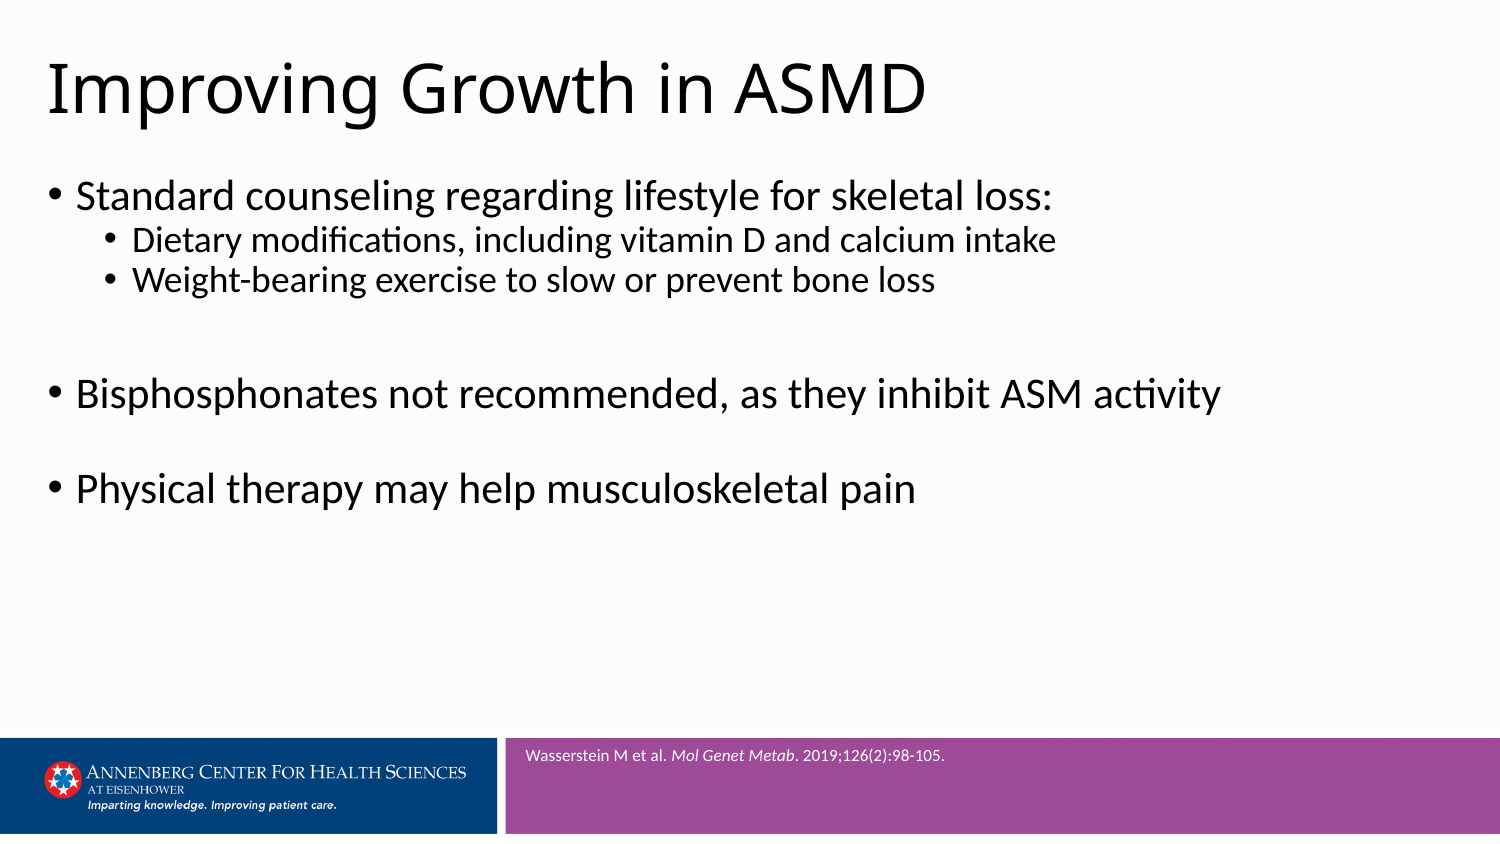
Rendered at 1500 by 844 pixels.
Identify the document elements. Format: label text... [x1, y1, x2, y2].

list Standard counseling regarding lifestyle for skeletal loss: Dietary modifications, including vitamin D and calcium intake Weight-bearing exercise to slow or prevent bone loss Bisphosphonates not recommended, as they inhibit ASM activity Physical therapy may help musculoskeletal pain [32, 165, 1470, 696]
title Improving Growth in ASMD [32, 21, 1470, 163]
picture [0, 0, 1500, 844]
list Wasserstein M et al. Mol Genet Metab. 2019;126(2):98-105. [510, 739, 1470, 830]
